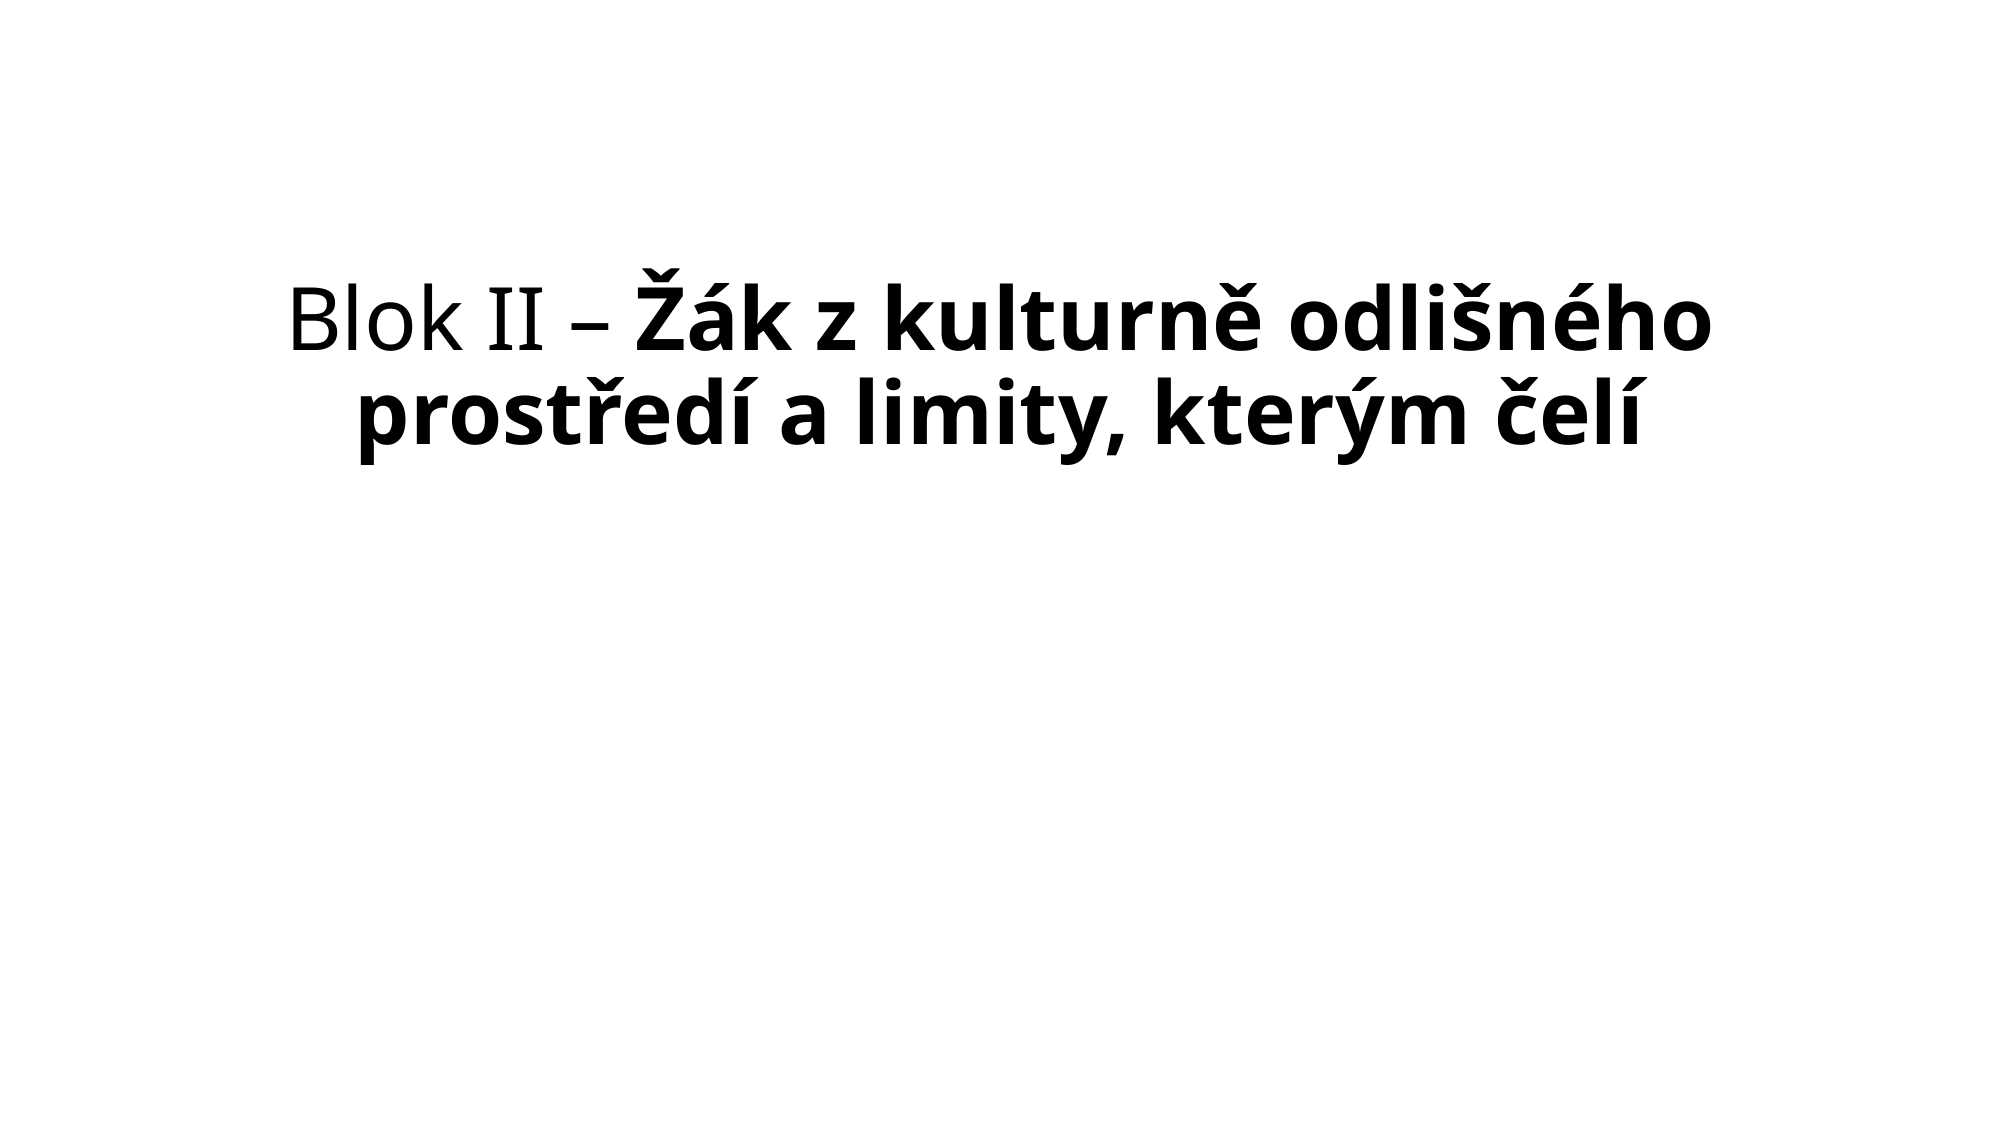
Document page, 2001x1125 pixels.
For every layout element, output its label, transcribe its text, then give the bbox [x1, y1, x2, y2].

title Blok II – Žák z kulturně odlišného prostředí a limity, kterým čelí [249, 184, 1750, 576]
